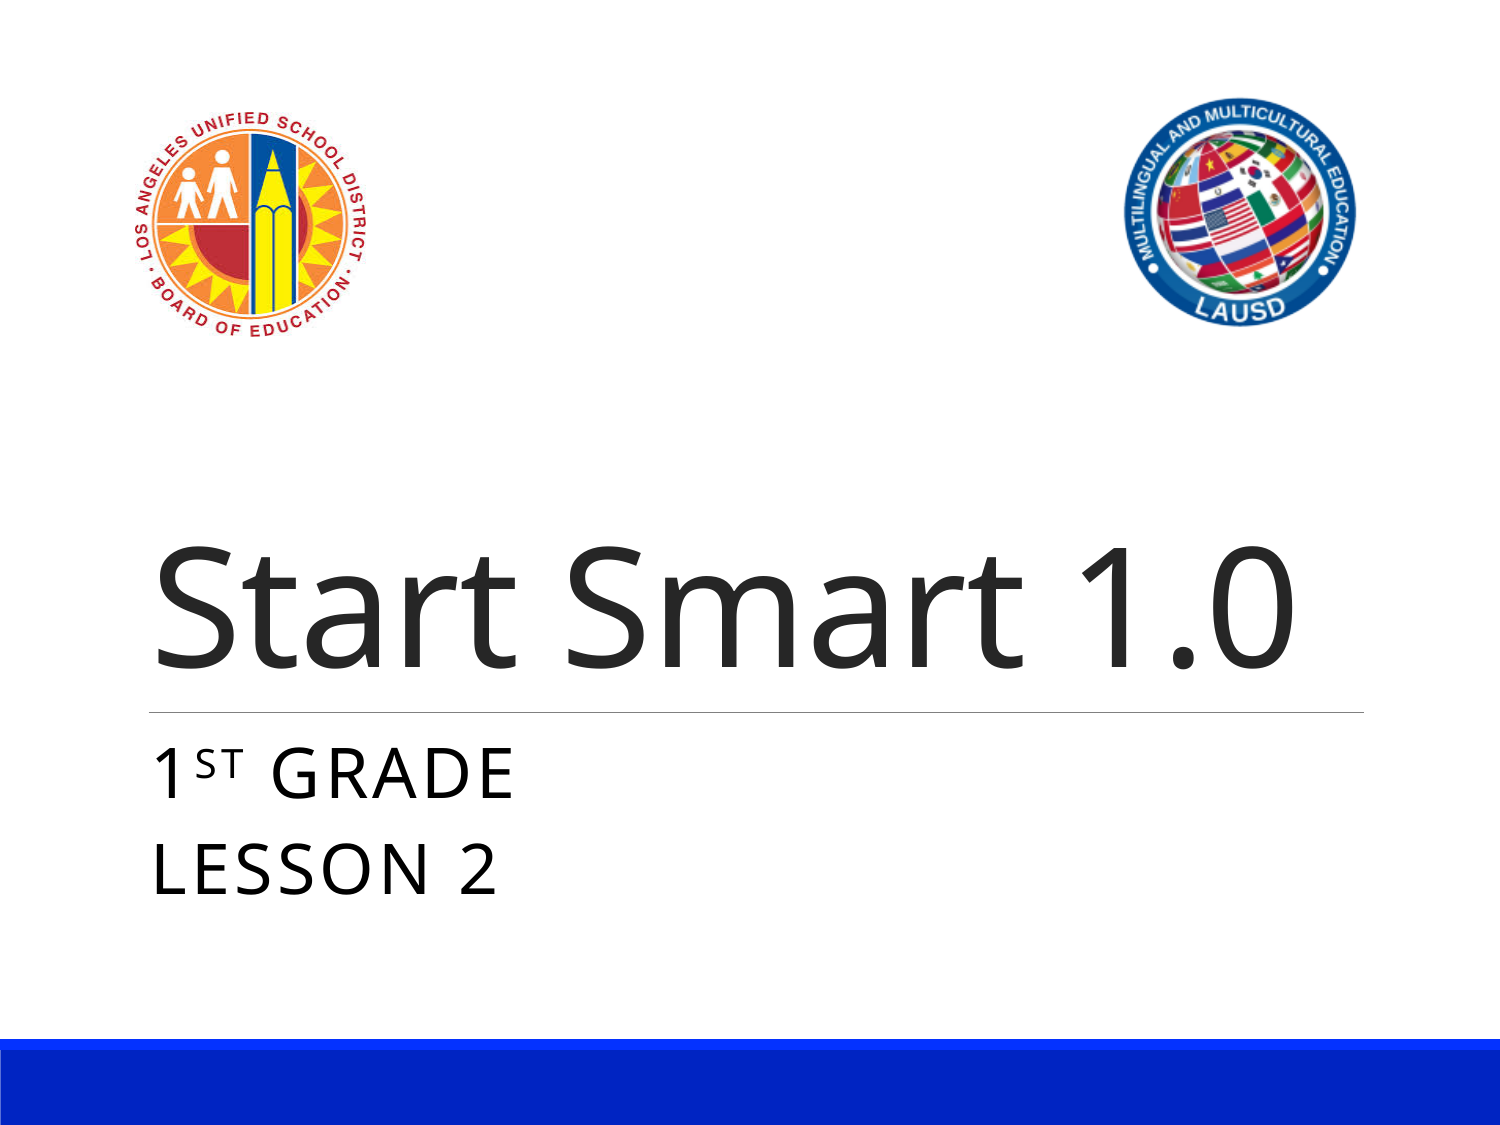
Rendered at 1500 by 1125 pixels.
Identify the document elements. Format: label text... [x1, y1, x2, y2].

subtitle 1st Grade Lesson 2 [135, 730, 1373, 919]
title Start Smart 1.0 [135, 124, 1373, 710]
picture [134, 111, 367, 337]
picture [1115, 85, 1373, 337]
